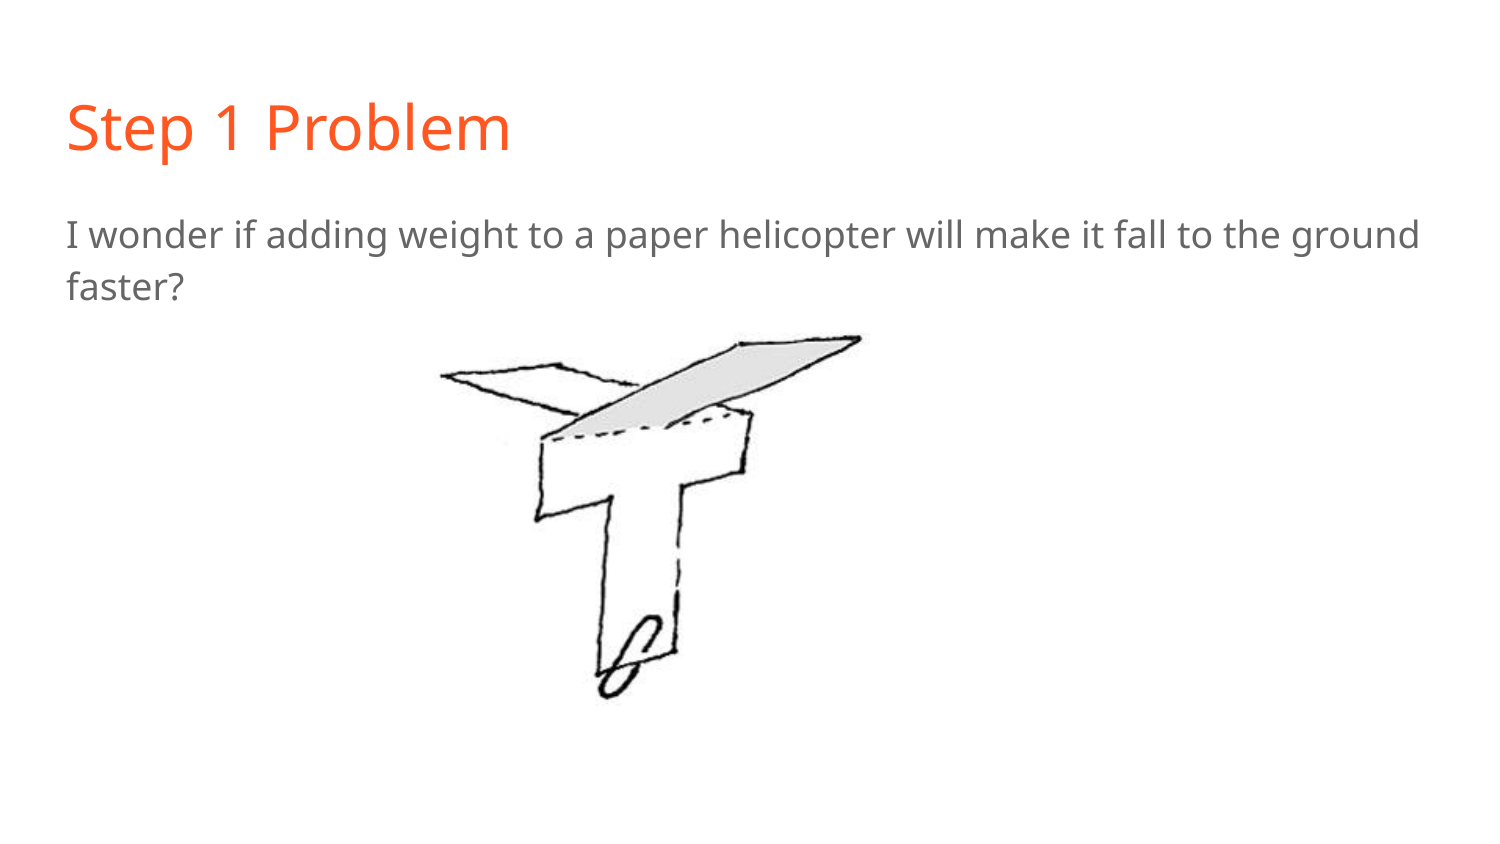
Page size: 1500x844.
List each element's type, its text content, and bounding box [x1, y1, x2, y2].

list I wonder if adding weight to a paper helicopter will make it fall to the ground faster? [51, 189, 1449, 750]
picture [433, 320, 870, 706]
title Step 1 Problem [51, 72, 1449, 167]
